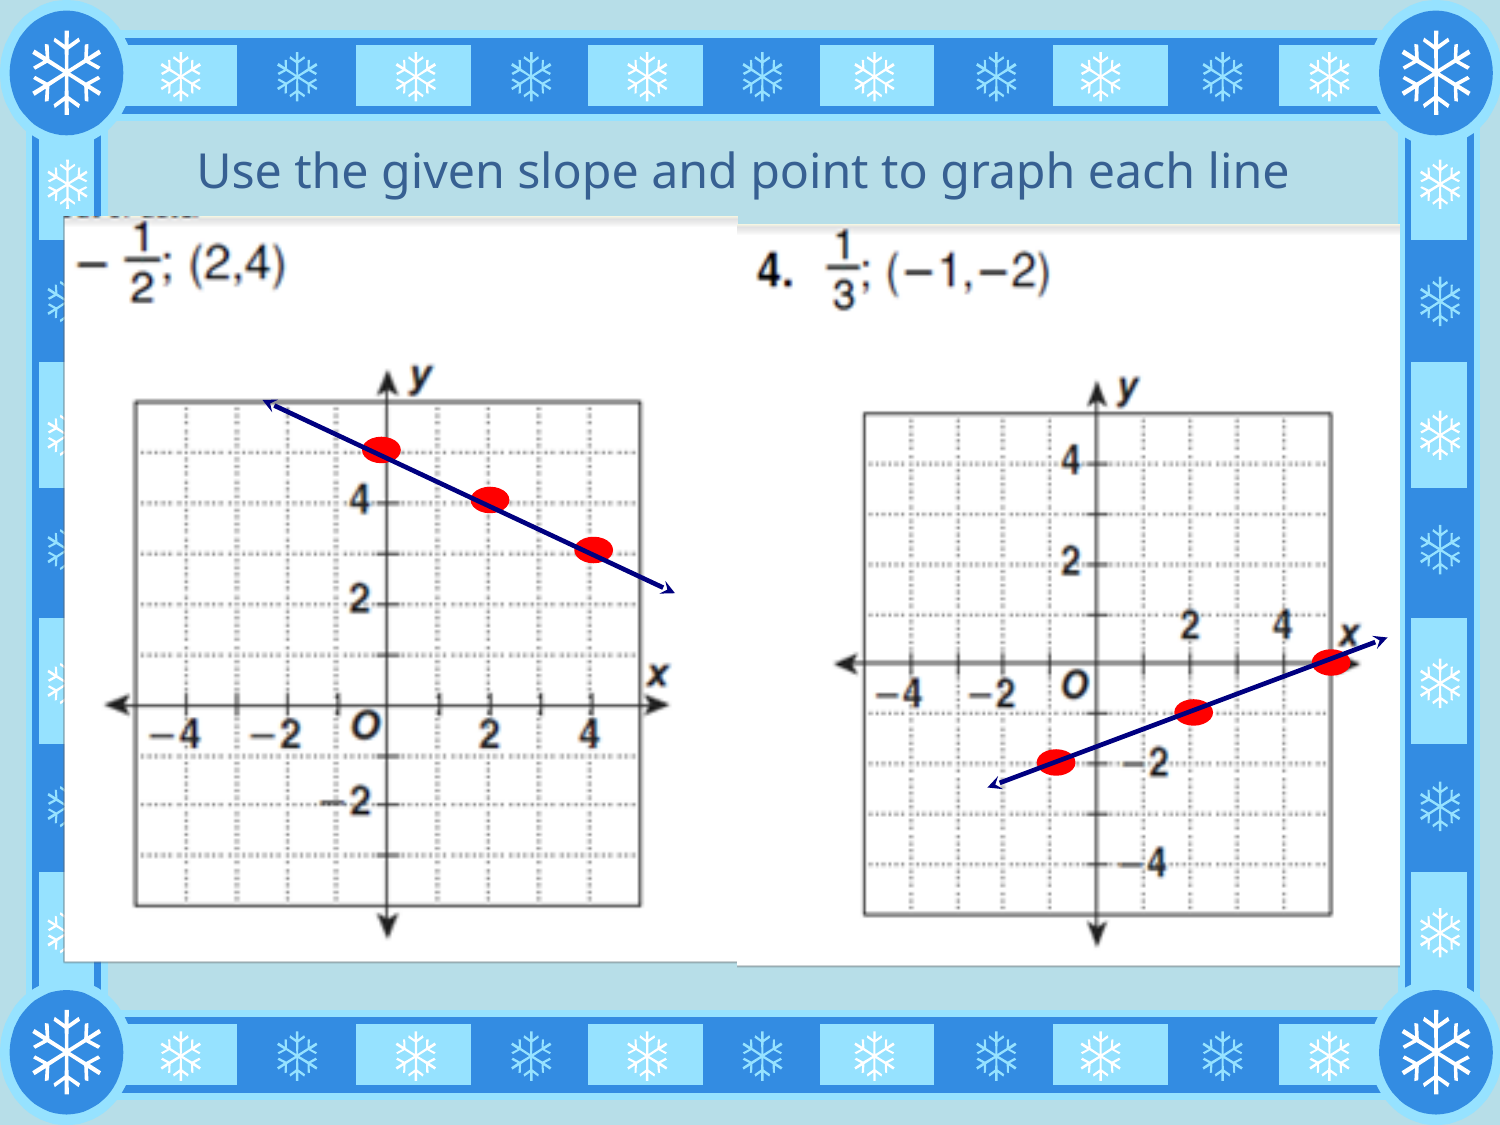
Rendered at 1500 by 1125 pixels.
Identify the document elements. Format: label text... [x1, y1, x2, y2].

title Use the given slope and point to graph each line [75, 112, 1413, 225]
picture [62, 216, 1401, 970]
